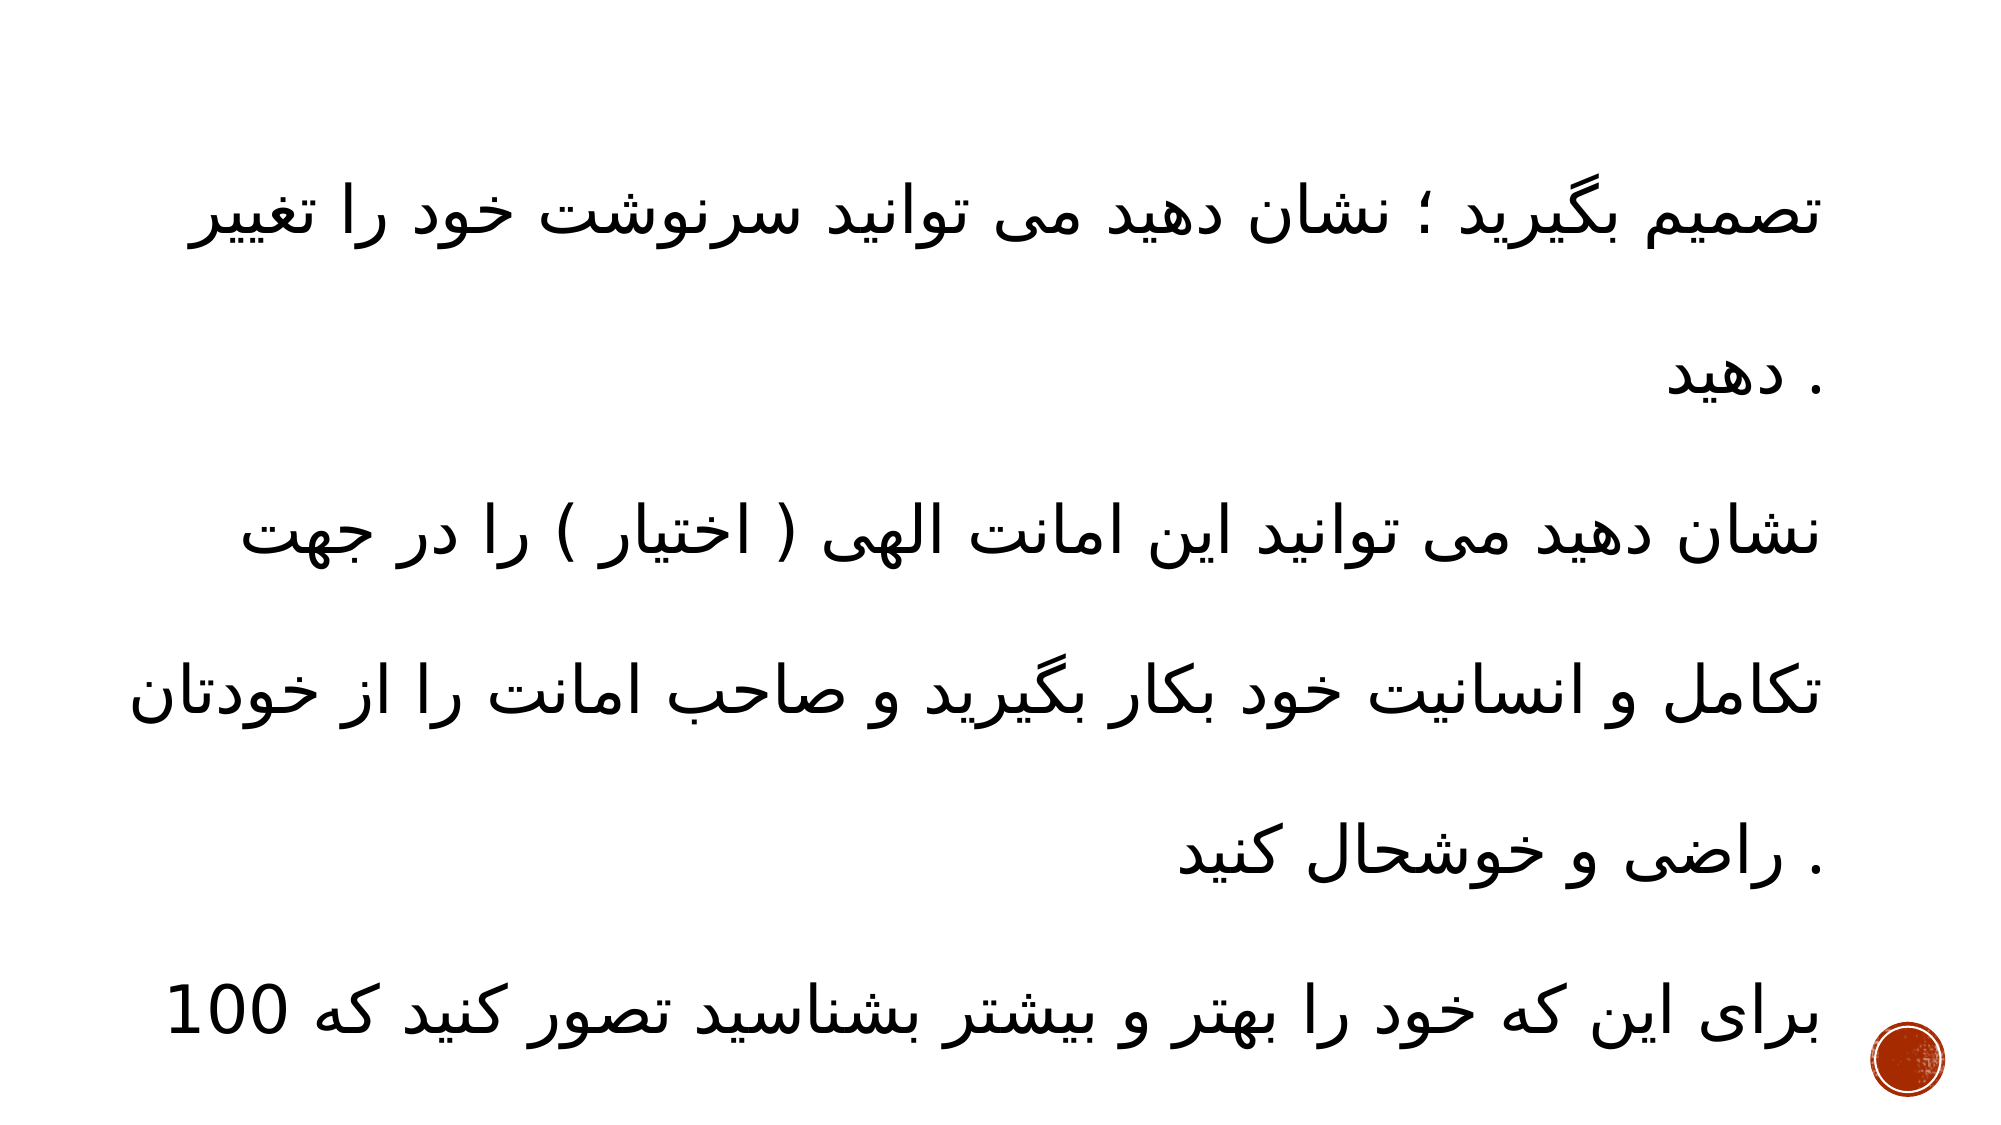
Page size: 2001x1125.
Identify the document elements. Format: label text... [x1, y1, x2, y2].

text_box تصمیم بگیرید ؛ نشان دهید می توانید سرنوشت خود را تغییر دهید . نشان دهید می توانید این امانت الهی ( اختیار ) را در جهت تکامل و انسانیت خود بکار بگیرید و صاحب امانت را از خودتان راضی و خوشحال کنید . برای این که خود را بهتر و بیشتر بشناسید تصور کنید که 100 میلیون تومان بدستتان رسیده است با آن چه می کنید ؟ قبل از خواندن ادامه ی مطلب به سوال پاسخ دهید . [80, 79, 1840, 1125]
